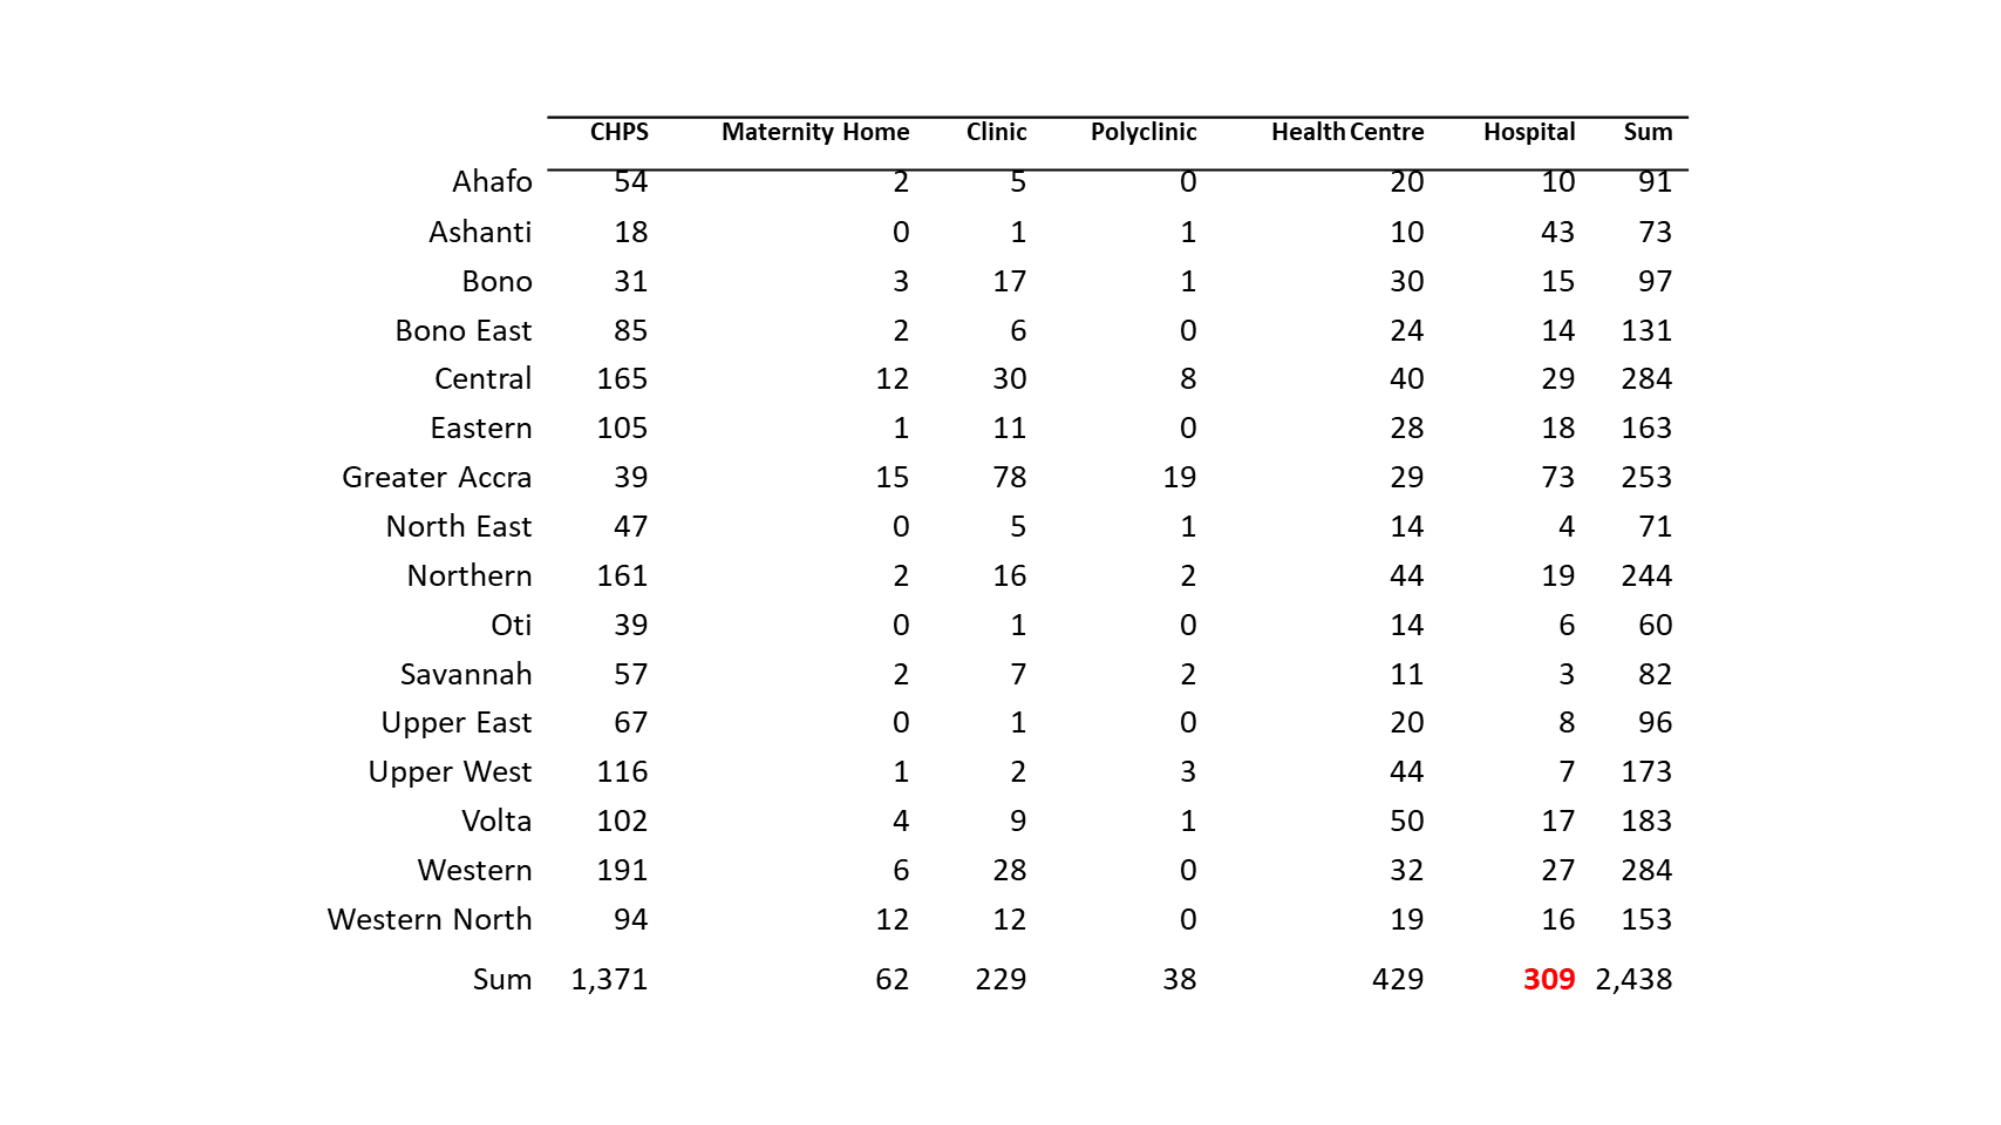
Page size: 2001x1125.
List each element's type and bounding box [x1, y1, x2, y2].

picture [309, 105, 1691, 1020]
